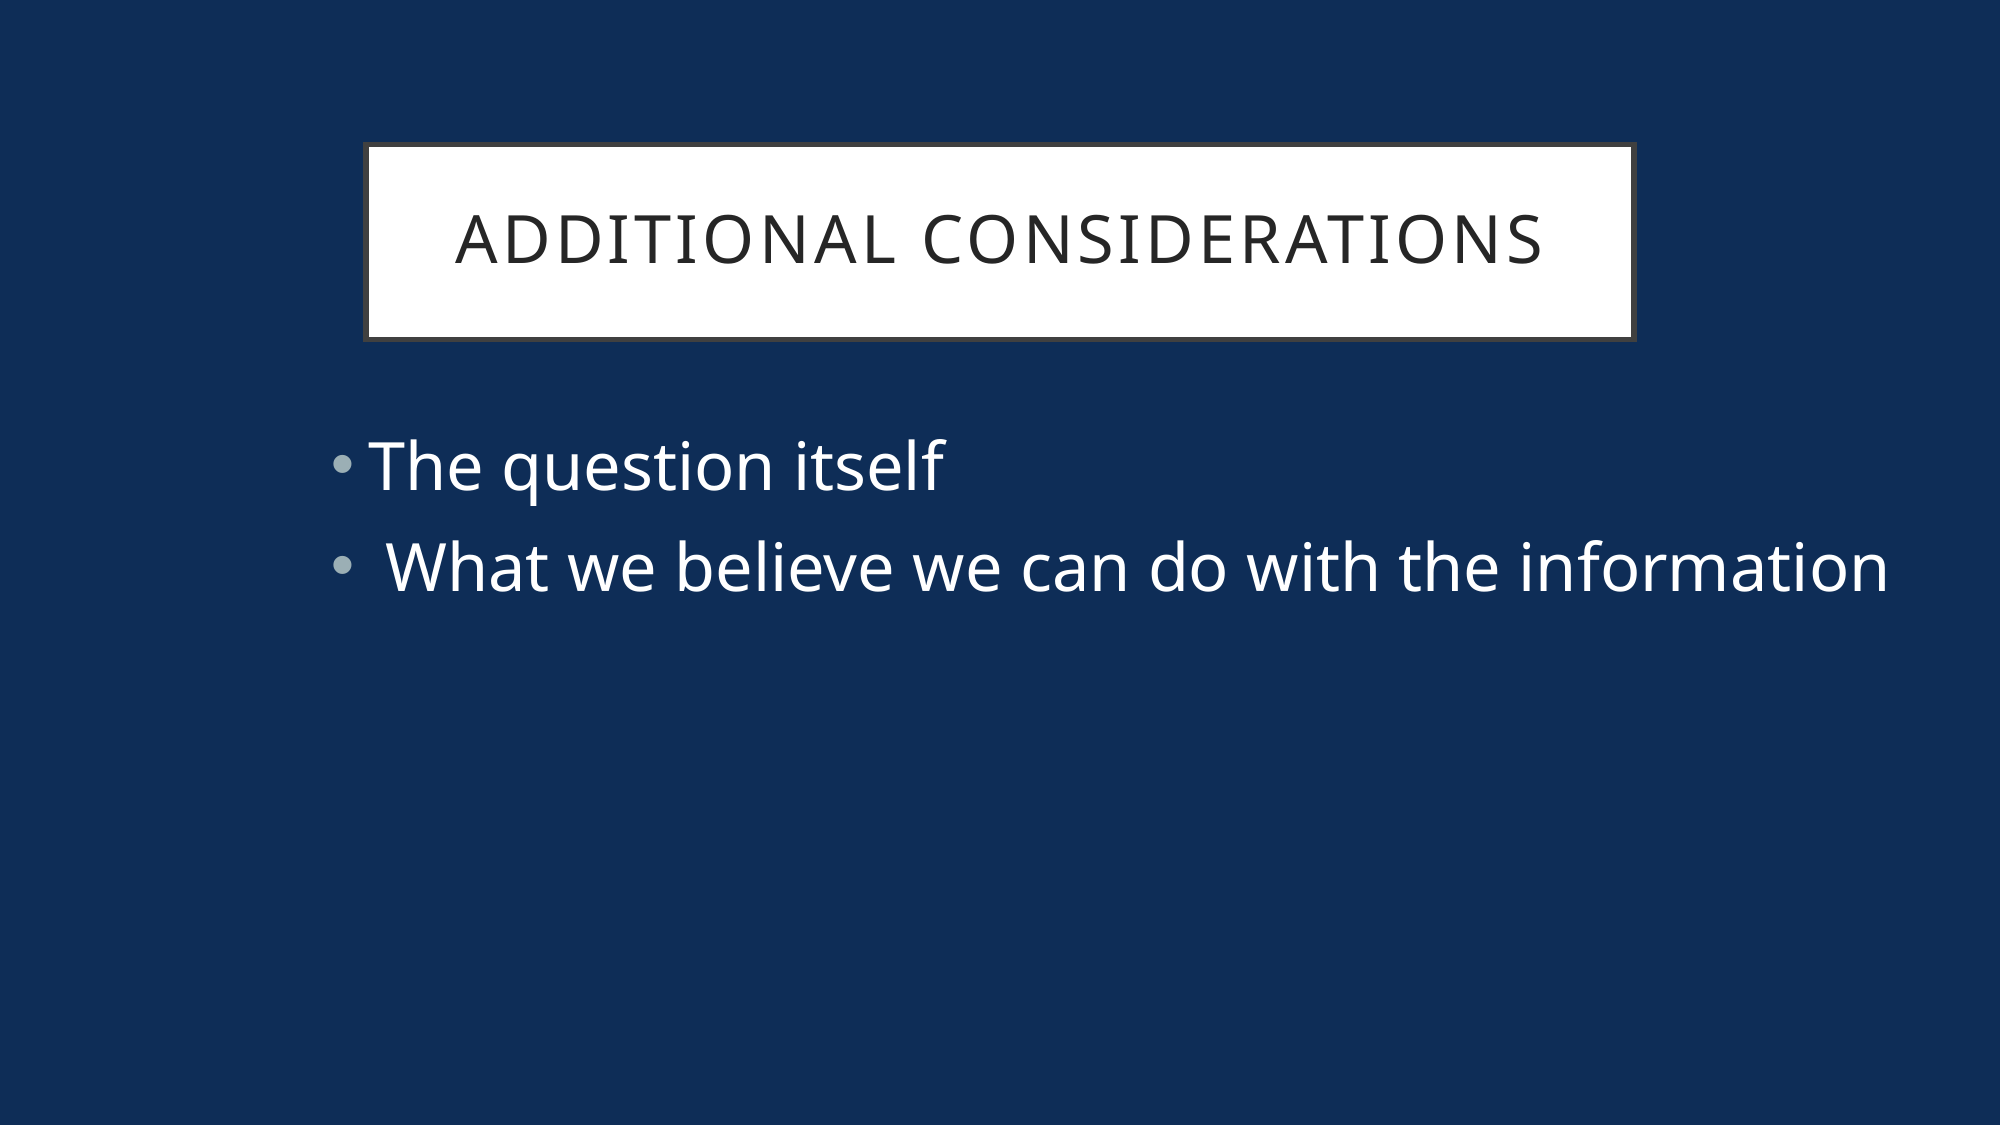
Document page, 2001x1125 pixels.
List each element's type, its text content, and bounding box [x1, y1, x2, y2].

title Additional considerations [363, 142, 1637, 342]
list The question itself What we believe we can do with the information [315, 416, 1961, 797]
